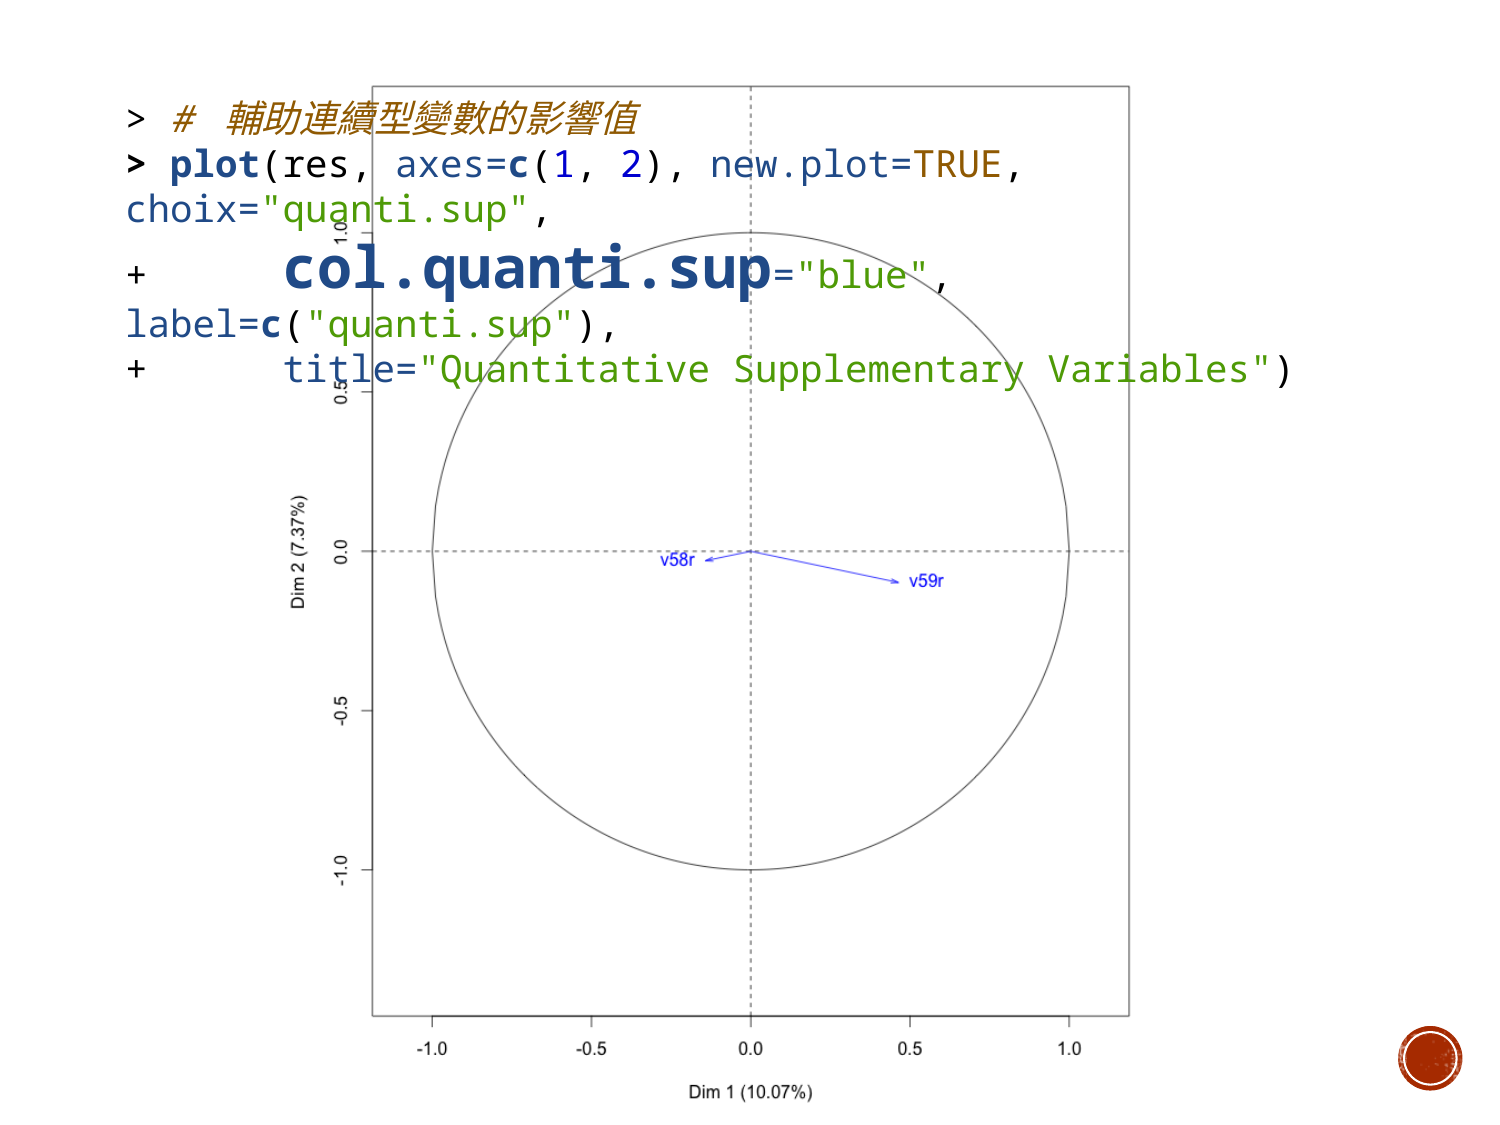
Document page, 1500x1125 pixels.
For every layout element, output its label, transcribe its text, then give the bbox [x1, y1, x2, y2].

picture [285, 3, 1174, 1125]
text_box > # 輔助連續型變數的影響值 > plot(res, axes=c(1, 2), new.plot=TRUE, choix="quanti.sup", + col.quanti.sup="blue", label=c("quanti.sup"), + title="Quantitative Supplementary Variables") [1175, 0, 1440, 398]
text_box > # 輔助連續型變數的影響值 > plot(res, axes=c(1, 2), new.plot=TRUE, choix="quanti.sup", + col.quanti.sup="blue", label=c("quanti.sup"), + title="Quantitative Supplementary Variables") [110, 0, 284, 398]
